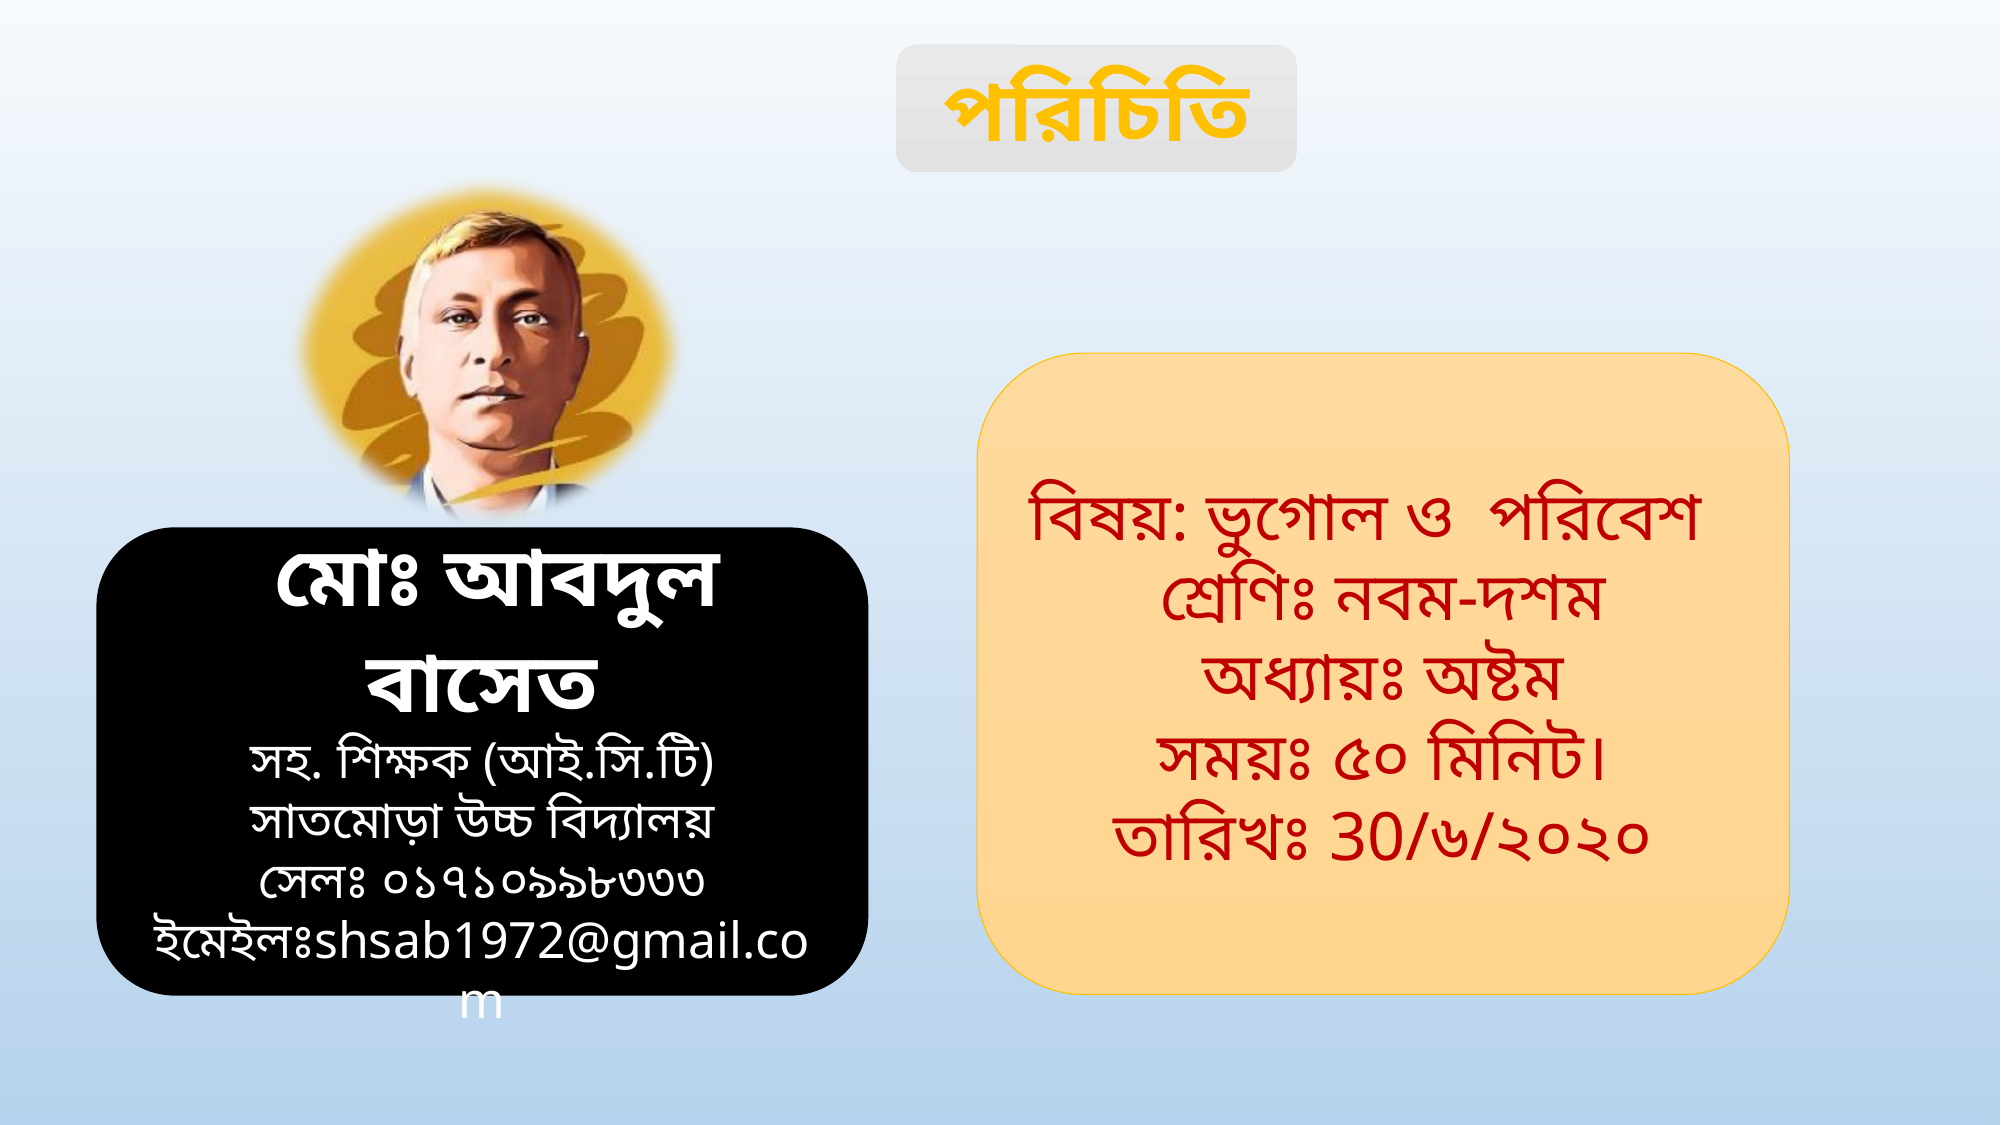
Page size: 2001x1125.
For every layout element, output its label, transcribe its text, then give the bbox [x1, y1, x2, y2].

text_box পরিচিতি [896, 44, 1298, 172]
text_box বিষয়: ভুগোল ও পরিবেশ শ্রেণিঃ নবম-দশম অধ্যায়ঃ অষ্টম সময়ঃ ৫০ মিনিট। তারিখঃ 30/৬/২০২০ [976, 352, 1790, 996]
text_box মোঃ আবদুল বাসেত সহ. শিক্ষক (আই.সি.টি) সাতমোড়া উচ্চ বিদ্যালয় সেলঃ ০১৭১০৯৯৮৩৩৩ ইমেইলঃshsab1972@gmail.com [96, 527, 869, 996]
picture [284, 172, 689, 529]
